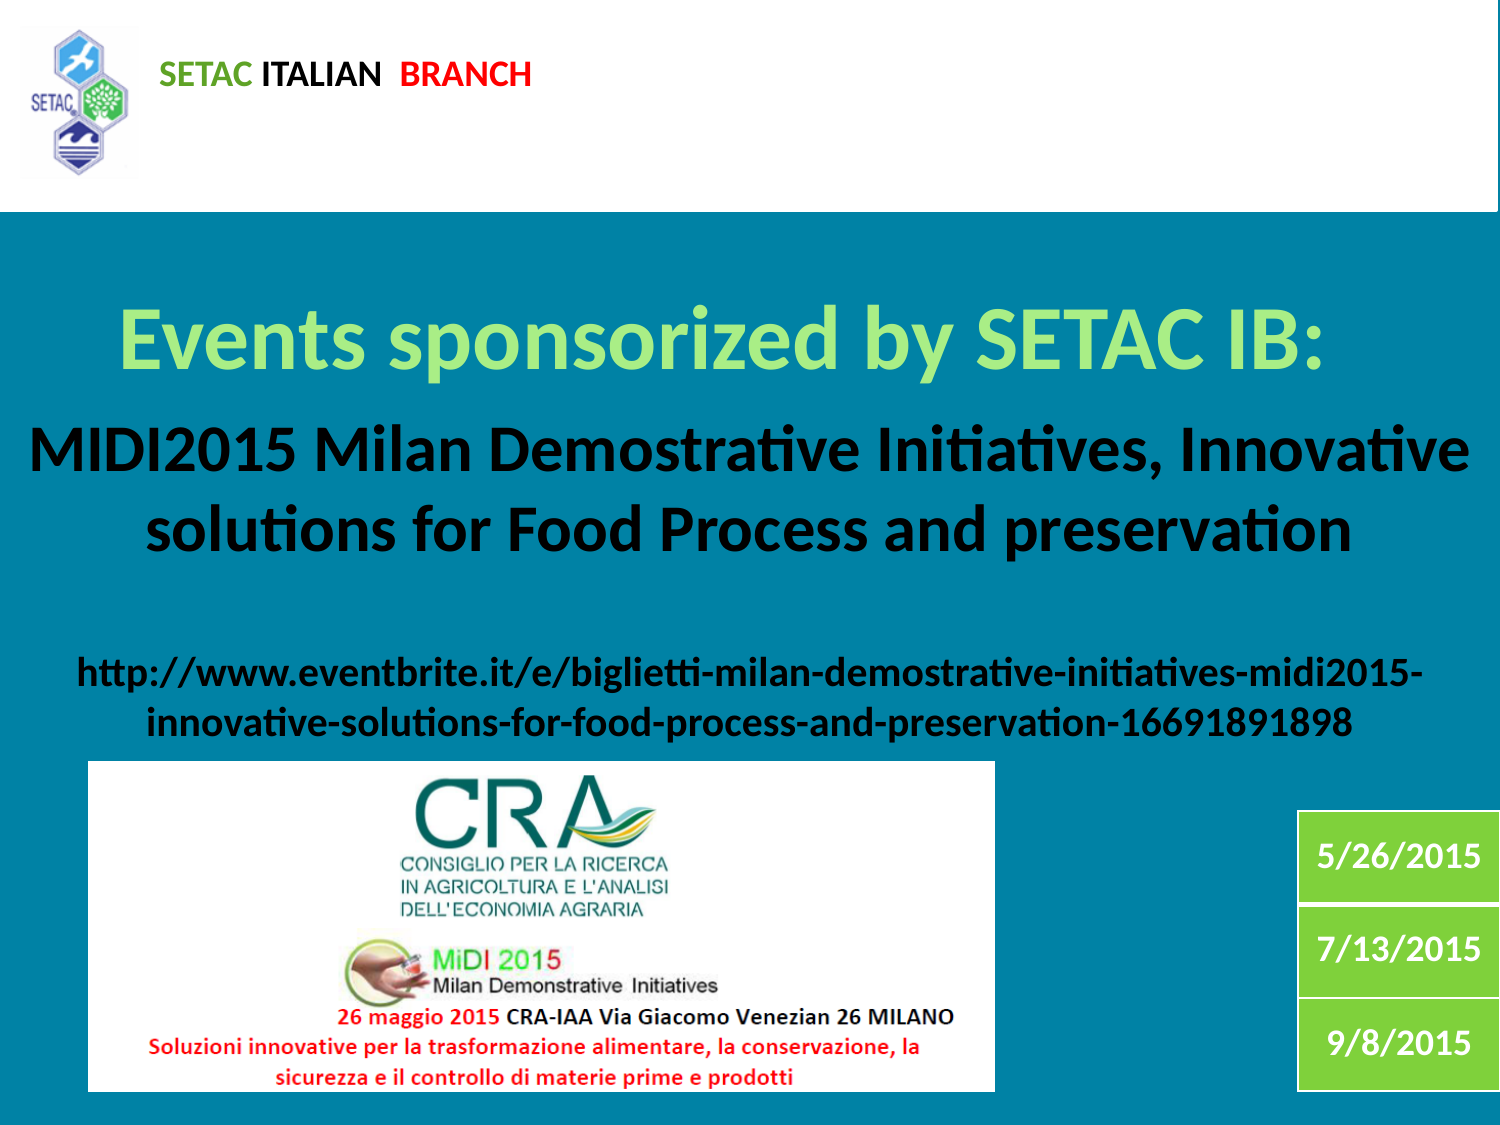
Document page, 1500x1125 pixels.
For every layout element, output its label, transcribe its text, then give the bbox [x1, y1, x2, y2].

picture [189, 717, 198, 735]
picture [341, 667, 357, 685]
picture [700, 519, 716, 540]
picture [942, 661, 952, 685]
picture [393, 717, 402, 735]
picture [1322, 519, 1348, 540]
picture [549, 717, 553, 735]
picture [1164, 709, 1181, 735]
picture [756, 519, 777, 540]
picture [1090, 441, 1117, 470]
picture [849, 667, 864, 685]
picture [871, 667, 875, 685]
picture [404, 717, 408, 735]
picture [34, 429, 72, 470]
picture [534, 667, 550, 685]
picture [574, 708, 584, 735]
picture [574, 658, 578, 685]
picture [238, 667, 256, 685]
picture [1059, 441, 1085, 470]
picture [1088, 667, 1096, 685]
picture [1273, 710, 1286, 735]
picture [666, 661, 698, 685]
picture [75, 441, 81, 470]
picture [87, 667, 95, 685]
picture [1252, 667, 1256, 685]
picture [664, 509, 691, 540]
picture [414, 711, 433, 735]
picture [1095, 717, 1103, 735]
table_cell 7/13/2015 [1299, 907, 1499, 997]
picture [581, 667, 590, 685]
picture [1270, 667, 1279, 685]
picture [204, 717, 221, 735]
picture [1202, 441, 1228, 470]
picture [1328, 660, 1344, 685]
picture [1064, 717, 1082, 735]
picture [182, 717, 186, 735]
picture [493, 441, 527, 470]
picture [888, 667, 898, 685]
picture [1125, 519, 1152, 540]
picture [1065, 519, 1092, 540]
text_box Events sponsorized by SETAC IB: [48, 253, 1399, 441]
picture [1209, 710, 1223, 735]
picture [414, 506, 432, 540]
picture [991, 661, 1010, 685]
picture [290, 717, 305, 735]
picture [691, 717, 696, 735]
picture [632, 717, 642, 735]
picture [1139, 667, 1151, 685]
picture [1019, 441, 1051, 470]
picture [819, 519, 838, 540]
picture [1306, 658, 1311, 685]
picture [360, 441, 366, 470]
picture [1228, 709, 1244, 735]
picture [198, 667, 207, 685]
picture [610, 717, 627, 735]
picture [986, 717, 990, 735]
picture [1392, 660, 1406, 685]
picture [328, 441, 357, 465]
picture [1369, 440, 1401, 470]
picture [1099, 519, 1118, 540]
picture [888, 519, 911, 540]
picture [782, 717, 794, 735]
picture [1035, 667, 1051, 685]
picture [207, 667, 225, 685]
picture [771, 677, 778, 685]
picture [1339, 441, 1363, 470]
picture [588, 717, 605, 735]
picture [1125, 441, 1145, 470]
picture [226, 717, 241, 735]
picture [301, 667, 316, 685]
picture [1125, 710, 1138, 735]
picture [240, 441, 261, 470]
picture [989, 441, 1013, 470]
picture [463, 717, 467, 735]
picture [812, 727, 819, 735]
picture [606, 667, 619, 678]
picture [167, 717, 175, 735]
picture [271, 667, 287, 685]
picture [302, 519, 332, 540]
picture [833, 717, 837, 735]
picture [621, 441, 651, 470]
picture [247, 717, 260, 735]
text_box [0, 0, 1497, 210]
picture [262, 510, 294, 540]
picture [913, 717, 917, 735]
picture [445, 661, 455, 685]
picture [891, 717, 896, 741]
picture [1043, 519, 1059, 540]
picture [682, 441, 700, 470]
picture [166, 441, 193, 470]
picture [1182, 520, 1193, 540]
picture [646, 667, 661, 685]
picture [287, 506, 295, 513]
picture [1215, 519, 1238, 540]
picture [485, 717, 496, 735]
picture [955, 505, 983, 540]
title MIDI2015 Milan Demostrative Initiatives, Innovative solutions for Food Process and preservation http://www.eventbrite.it/e/biglietti-milan-demostrative-initiatives-midi2015-innovative-solutions-for-food-process-and-preservation-16691891898 [0, 540, 1500, 610]
picture [1307, 441, 1333, 470]
picture [1269, 506, 1277, 513]
picture [725, 667, 733, 685]
picture [160, 717, 164, 735]
picture [814, 717, 826, 735]
picture [1020, 727, 1027, 735]
picture [1314, 710, 1329, 735]
picture [827, 667, 836, 685]
picture [948, 441, 980, 470]
picture [407, 667, 416, 685]
picture [785, 519, 812, 540]
picture [773, 667, 786, 685]
picture [882, 441, 888, 470]
picture [972, 677, 978, 685]
picture [800, 667, 808, 685]
picture [1238, 441, 1264, 470]
picture [92, 441, 98, 470]
picture [229, 520, 235, 540]
picture [422, 667, 426, 685]
picture [370, 667, 378, 685]
picture [374, 519, 393, 540]
picture [363, 667, 367, 685]
picture [470, 717, 478, 735]
picture [568, 441, 612, 470]
picture [704, 717, 722, 735]
picture [1016, 667, 1031, 685]
picture [340, 519, 366, 540]
picture [1156, 661, 1175, 685]
picture [846, 519, 865, 540]
picture [1181, 667, 1196, 685]
picture [1143, 709, 1160, 735]
picture [1334, 709, 1350, 735]
picture [533, 441, 560, 470]
picture [958, 667, 963, 685]
picture [1295, 667, 1305, 685]
picture [676, 717, 685, 735]
picture [927, 717, 942, 735]
picture [80, 658, 84, 685]
picture [343, 717, 355, 735]
picture [866, 708, 871, 735]
picture [921, 519, 947, 540]
picture [830, 441, 857, 470]
picture [948, 717, 959, 734]
picture [1112, 661, 1130, 685]
picture [1409, 440, 1435, 470]
picture [513, 708, 523, 735]
picture [792, 667, 796, 685]
picture [1197, 520, 1208, 540]
picture [268, 441, 293, 470]
picture [575, 519, 605, 540]
picture [89, 762, 994, 1091]
picture [1244, 510, 1276, 540]
picture [151, 441, 157, 470]
picture [840, 717, 849, 735]
picture [1000, 717, 1015, 735]
picture [644, 708, 648, 735]
picture [1284, 519, 1314, 540]
picture [249, 520, 255, 540]
table_cell 9/8/2015 [1299, 999, 1499, 1090]
picture [855, 717, 864, 735]
picture [149, 519, 168, 540]
picture [101, 661, 124, 685]
picture [319, 441, 324, 470]
picture [539, 519, 569, 540]
picture [1039, 711, 1058, 735]
picture [1200, 667, 1216, 685]
picture [1137, 677, 1143, 685]
picture [974, 667, 986, 685]
picture [108, 441, 142, 470]
picture [321, 667, 336, 685]
picture [260, 667, 271, 685]
picture [1152, 463, 1159, 478]
picture [383, 661, 393, 685]
picture [708, 441, 724, 470]
picture [408, 441, 432, 470]
picture [526, 717, 543, 735]
picture [1187, 710, 1202, 735]
picture [736, 667, 744, 685]
picture [1292, 709, 1308, 735]
picture [473, 519, 489, 540]
picture [212, 505, 218, 540]
picture [399, 658, 403, 685]
picture [1022, 717, 1034, 735]
picture [759, 441, 791, 470]
picture [878, 667, 886, 685]
picture [136, 667, 146, 685]
picture [1250, 710, 1266, 735]
picture [727, 717, 739, 735]
picture [229, 667, 238, 685]
picture [904, 667, 921, 685]
picture [265, 711, 284, 735]
picture [1373, 660, 1386, 685]
picture [729, 441, 753, 470]
picture [607, 679, 620, 691]
picture [1008, 519, 1035, 540]
picture [669, 717, 675, 741]
picture [927, 667, 938, 684]
picture [1440, 439, 1467, 470]
picture [129, 667, 135, 691]
picture [439, 717, 457, 735]
picture [766, 717, 777, 735]
picture [460, 667, 476, 685]
picture [838, 658, 843, 685]
picture [1349, 660, 1366, 685]
picture [1160, 519, 1176, 540]
picture [442, 441, 468, 470]
picture [658, 441, 678, 470]
picture [1222, 667, 1233, 685]
picture [964, 717, 979, 735]
picture [744, 717, 760, 735]
picture [720, 519, 750, 540]
picture [200, 441, 228, 470]
picture [1271, 441, 1301, 470]
picture [1185, 441, 1191, 470]
picture [435, 519, 465, 540]
picture [245, 727, 252, 735]
picture [899, 441, 925, 470]
picture [393, 441, 399, 470]
picture [1088, 717, 1092, 735]
picture [174, 519, 204, 540]
picture [799, 441, 825, 470]
picture [898, 717, 907, 735]
table_header 5/26/2015 [1299, 812, 1499, 902]
picture [512, 509, 535, 540]
picture [1080, 667, 1084, 685]
picture [309, 717, 325, 735]
picture [611, 505, 639, 540]
picture [934, 441, 940, 470]
picture [360, 717, 377, 735]
picture [605, 686, 614, 692]
picture [376, 441, 382, 470]
picture [1259, 667, 1267, 685]
picture [502, 661, 512, 685]
